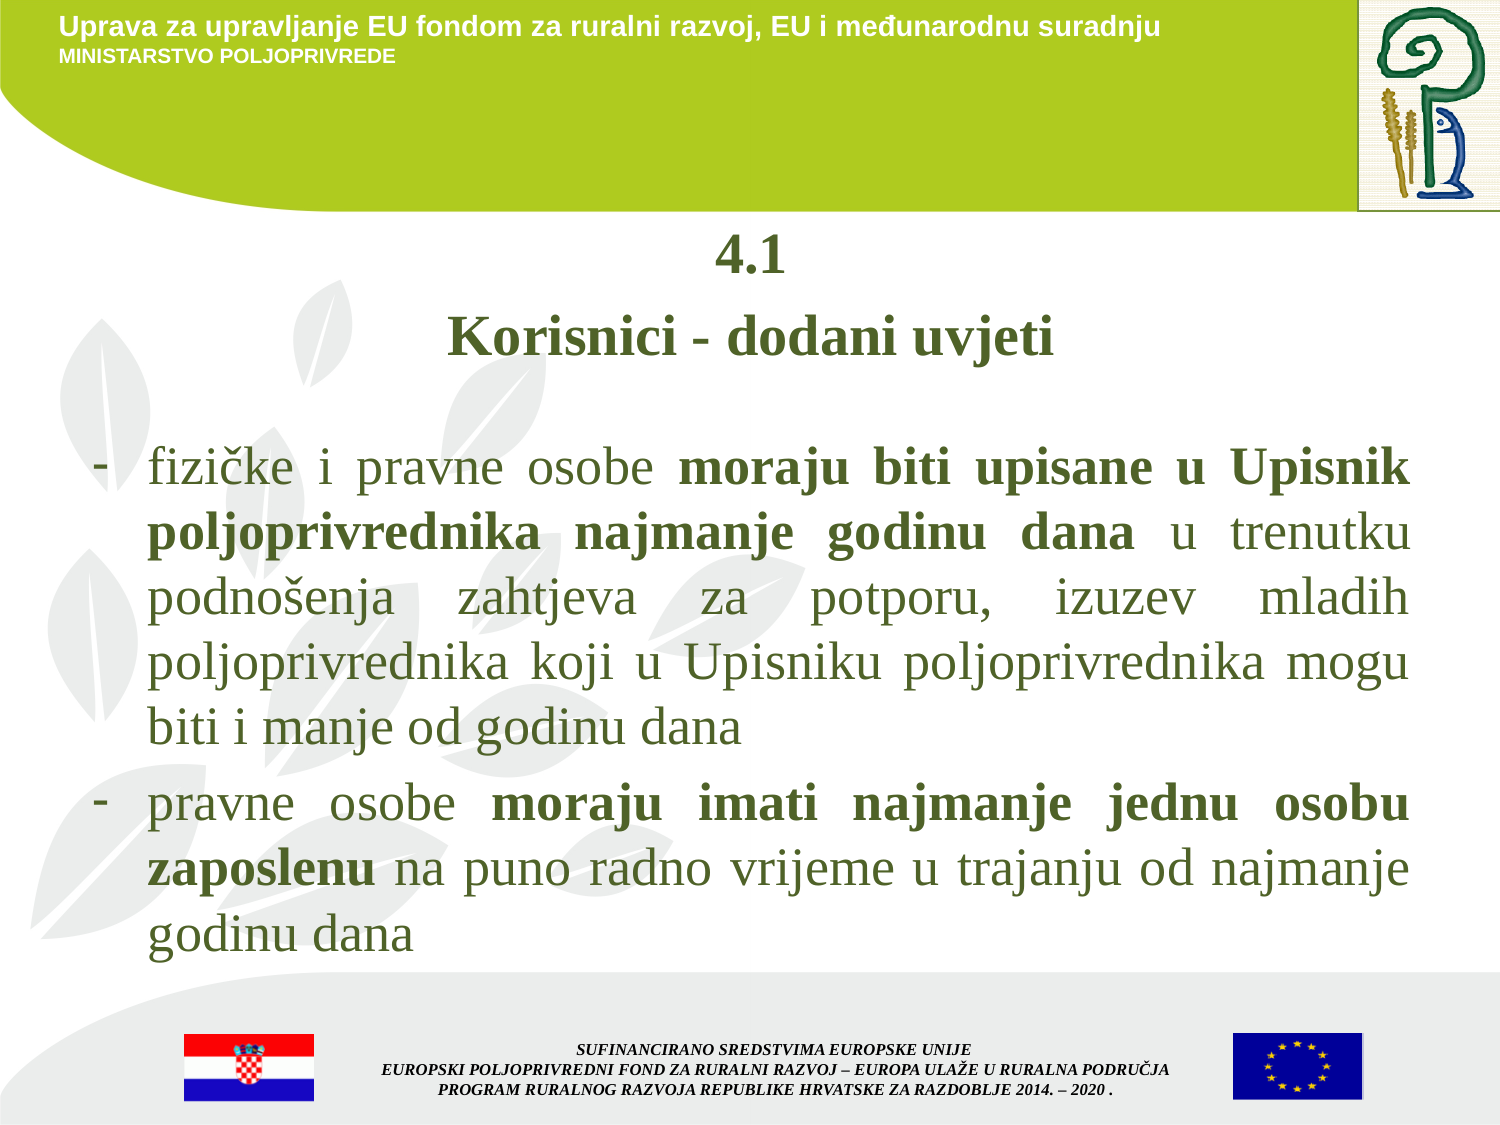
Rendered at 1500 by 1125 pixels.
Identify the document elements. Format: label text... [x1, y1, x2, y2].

picture [1359, 0, 1500, 210]
picture [0, 0, 1500, 1125]
list 4.1 Korisnici - dodani uvjeti fizičke i pravne osobe moraju biti upisane u Upisnik poljoprivrednika najmanje godinu dana u trenutku podnošenja zahtjeva za potporu, izuzev mladih poljoprivrednika koji u Upisniku poljoprivrednika mogu biti i manje od godinu dana pravne osobe moraju imati najmanje jednu osobu zaposlenu na puno radno vrijeme u trajanju od najmanje godinu dana [76, 208, 1427, 1005]
